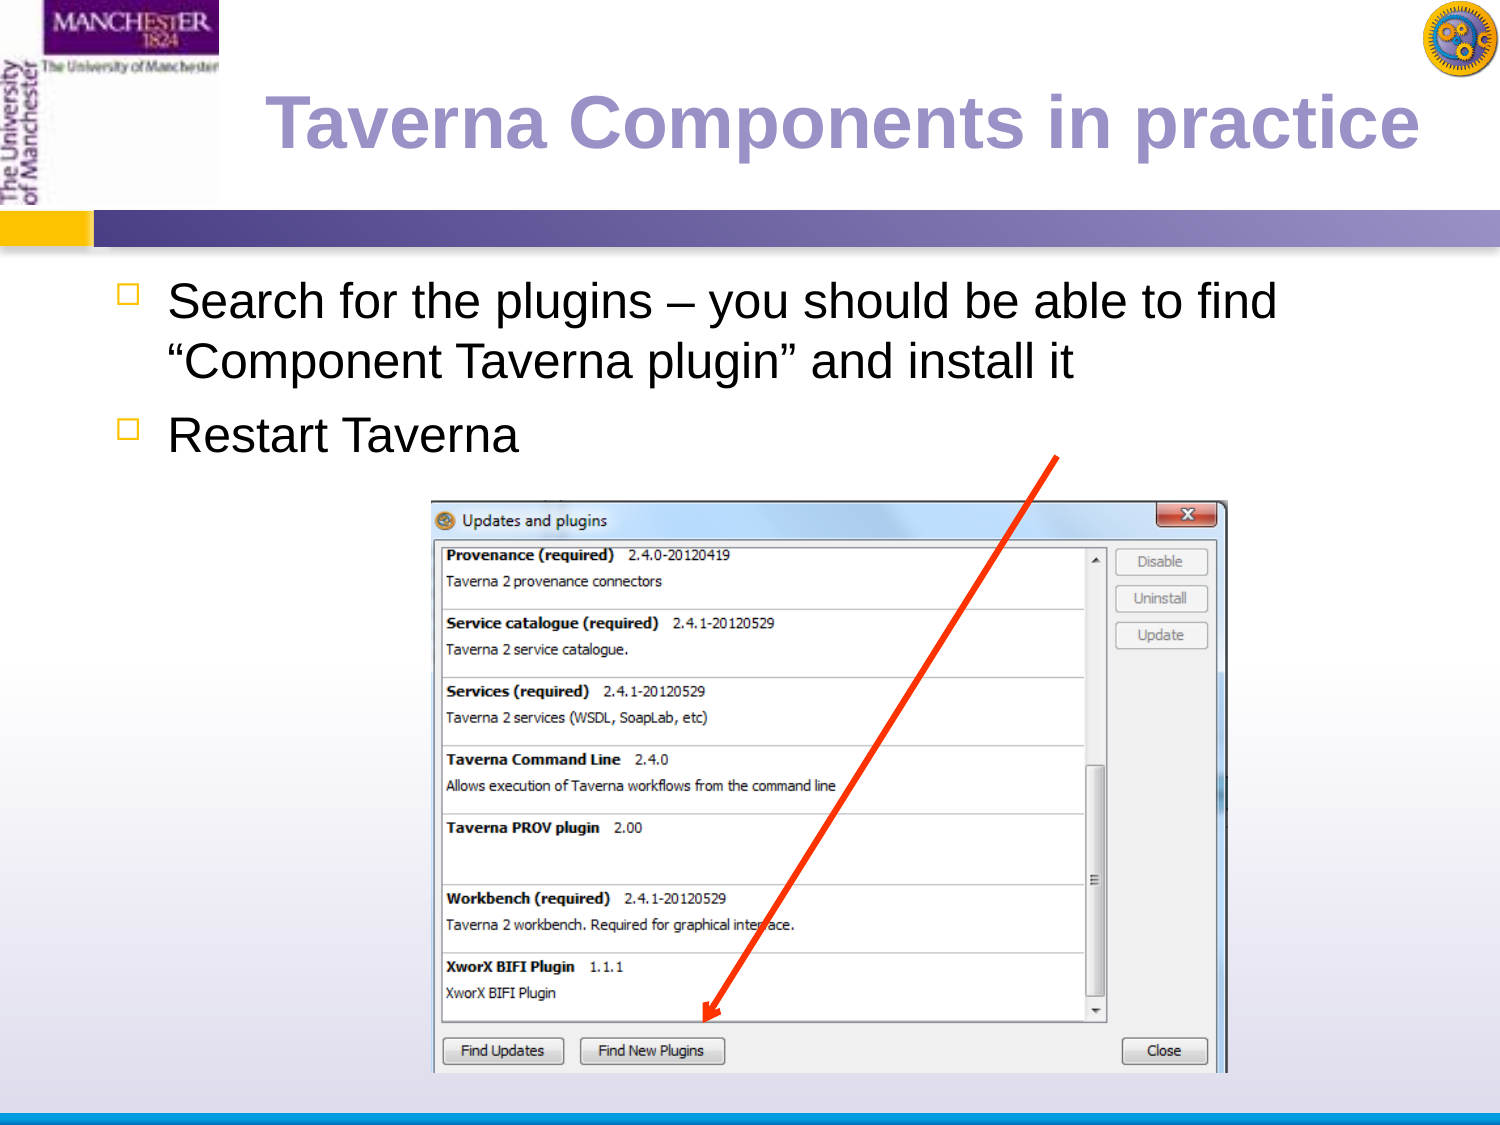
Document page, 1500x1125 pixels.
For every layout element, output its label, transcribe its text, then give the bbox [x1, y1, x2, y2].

title Taverna Components in practice [99, 37, 1438, 200]
picture [1421, 0, 1500, 79]
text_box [702, 455, 1058, 1024]
picture [430, 499, 1229, 1073]
picture [0, 0, 219, 204]
list Search for the plugins – you should be able to find “Component Taverna plugin” and install it Restart Taverna [99, 260, 1341, 1011]
